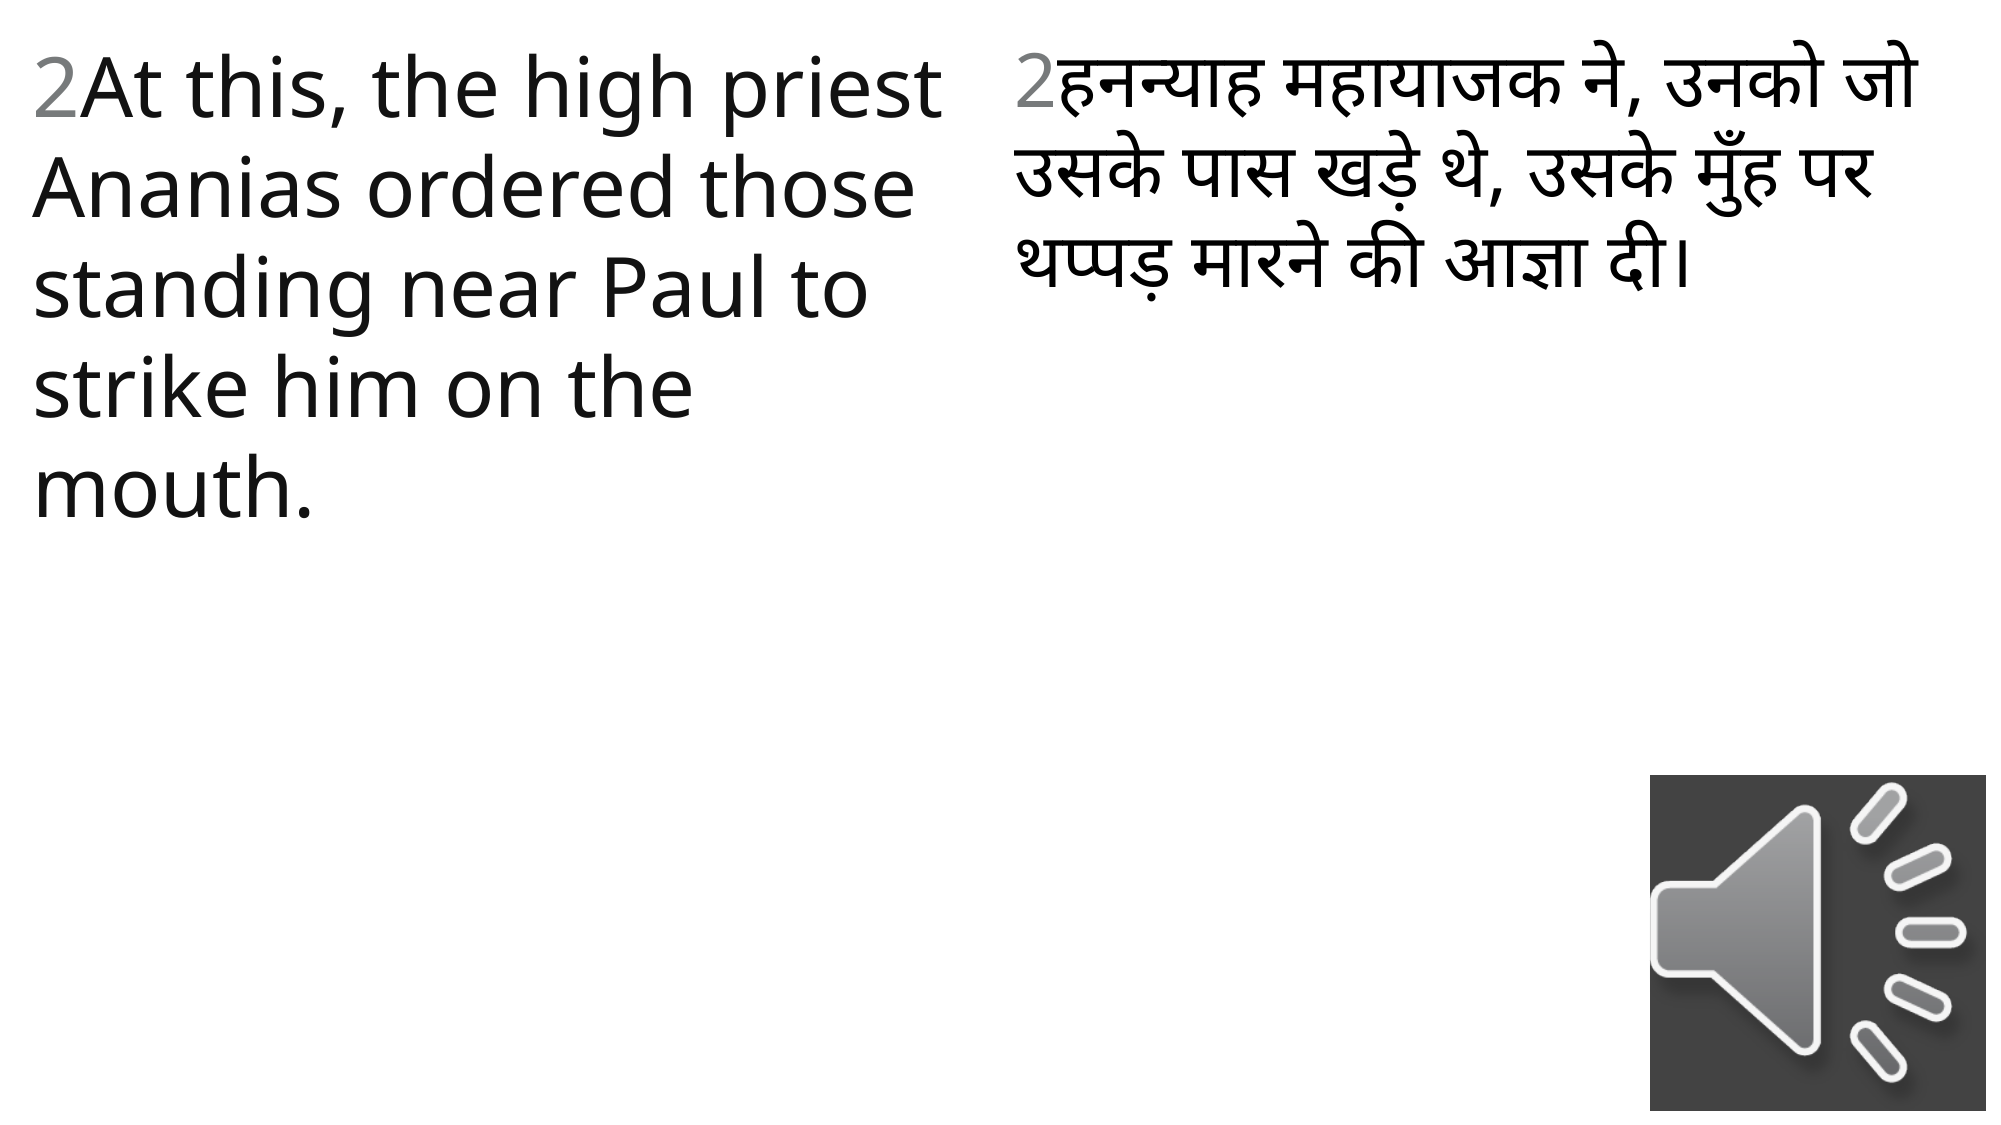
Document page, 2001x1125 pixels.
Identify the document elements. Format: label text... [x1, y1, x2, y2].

picture [1648, 773, 1987, 1112]
text_box 2हनन्याह महायाजक ने, उनको जो उसके पास खड़े थे, उसके मुँह पर थप्पड़ मारने की आज्ञा दी। [999, 24, 2000, 1101]
text_box 2At this, the high priest Ananias ordered those standing near Paul to strike him on the mouth. [18, 27, 973, 1104]
